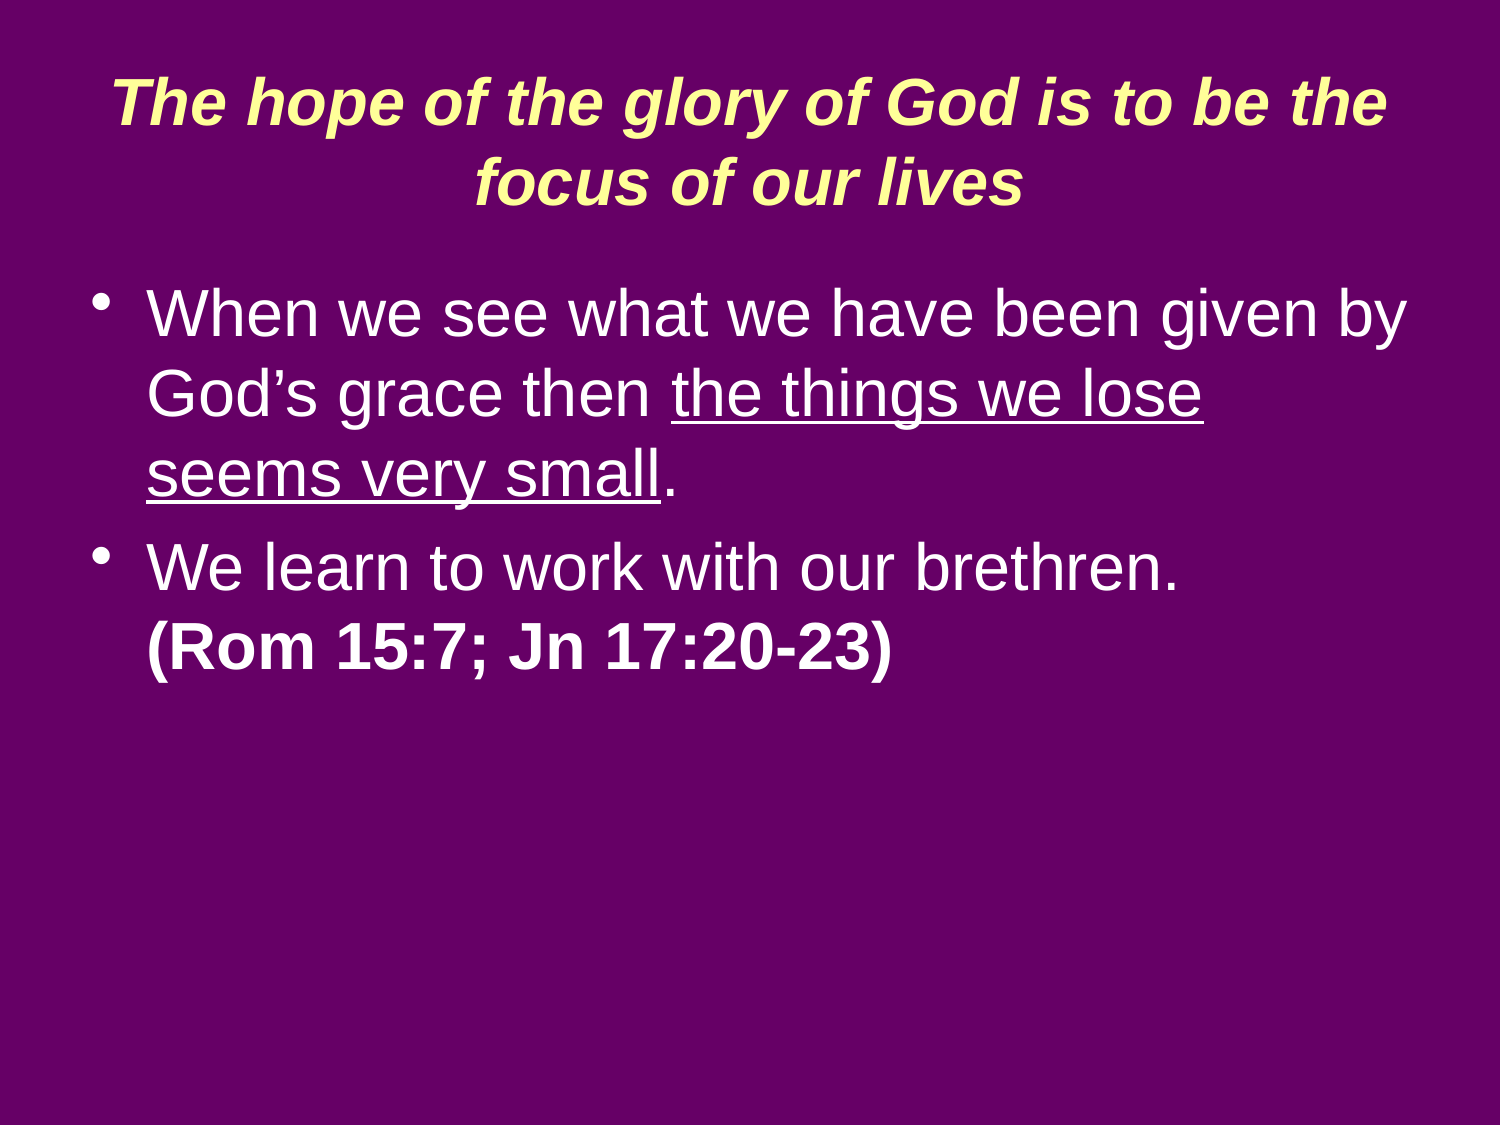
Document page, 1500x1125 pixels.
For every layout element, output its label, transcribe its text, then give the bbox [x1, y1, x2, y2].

title The hope of the glory of God is to be the focus of our lives [75, 45, 1425, 233]
list When we see what we have been given by God’s grace then the things we lose seems very small. We learn to work with our brethren. (Rom 15:7; Jn 17:20-23) [75, 262, 1425, 1005]
